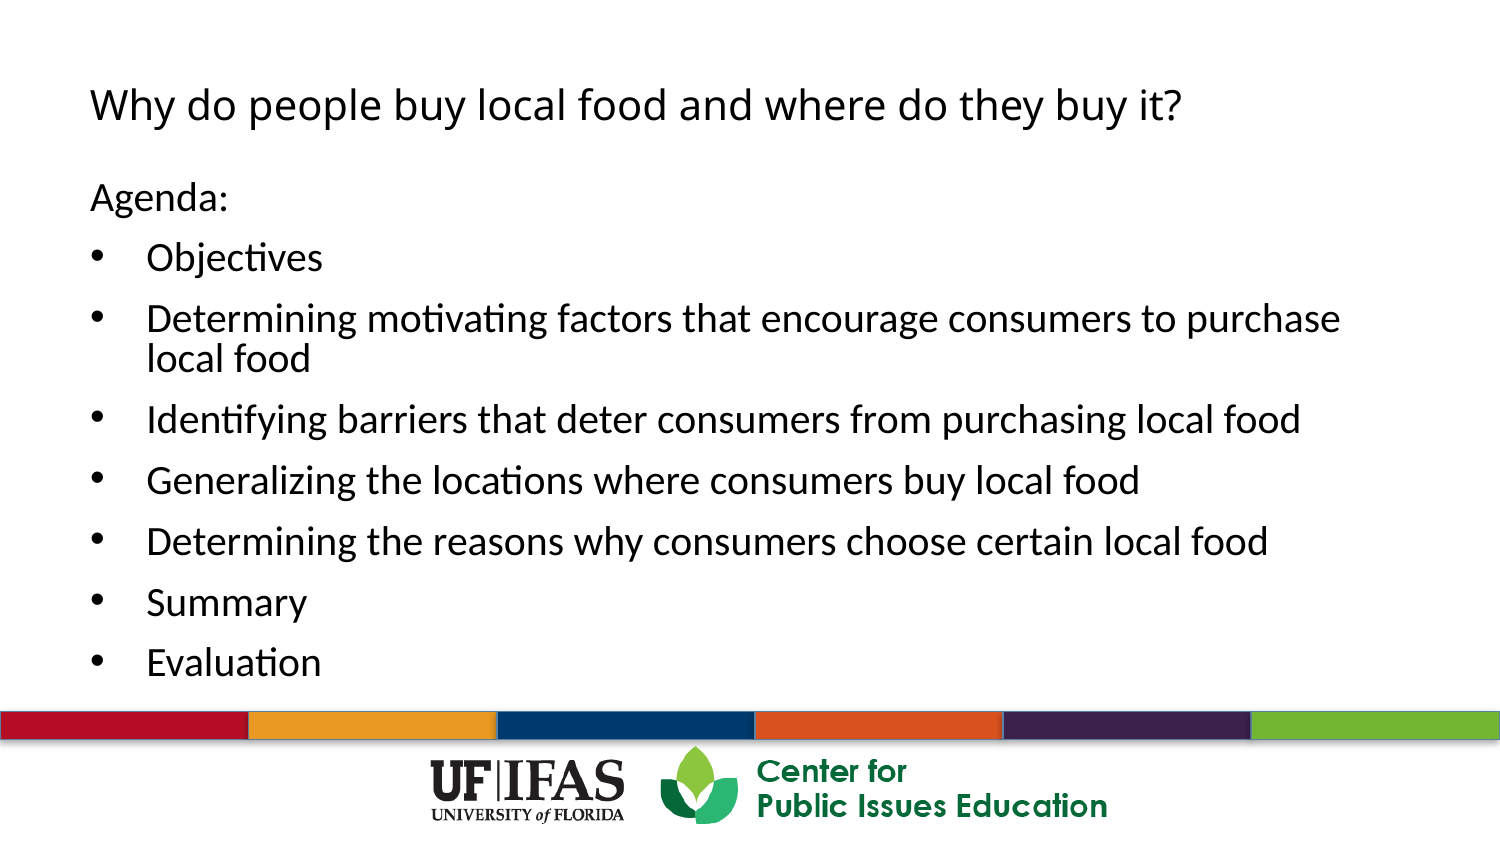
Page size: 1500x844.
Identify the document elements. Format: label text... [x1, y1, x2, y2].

list Agenda: Objectives Determining motivating factors that encourage consumers to purchase local food Identifying barriers that deter consumers from purchasing local food Generalizing the locations where consumers buy local food Determining the reasons why consumers choose certain local food Summary Evaluation [75, 171, 1425, 673]
picture [430, 746, 1108, 824]
